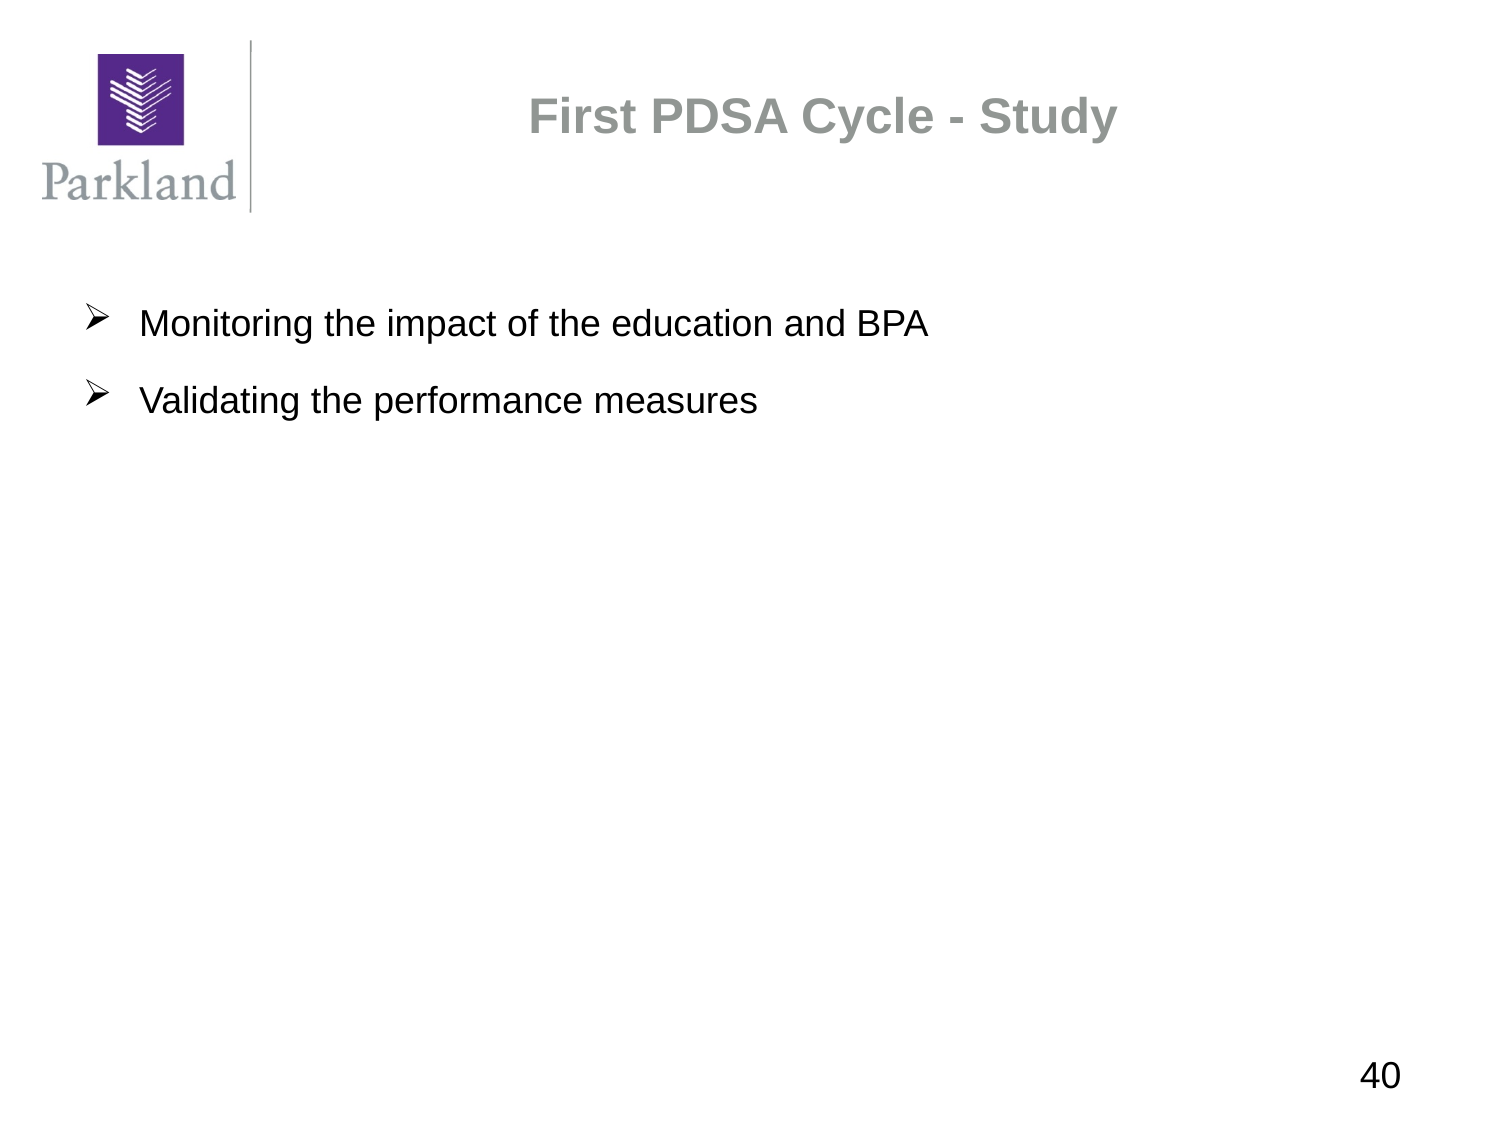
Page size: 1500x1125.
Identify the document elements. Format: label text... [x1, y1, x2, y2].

title First PDSA Cycle - Study [441, 60, 1205, 167]
text_box Monitoring the impact of the education and BPA Validating the performance measures [68, 284, 1030, 428]
picture [42, 54, 236, 200]
